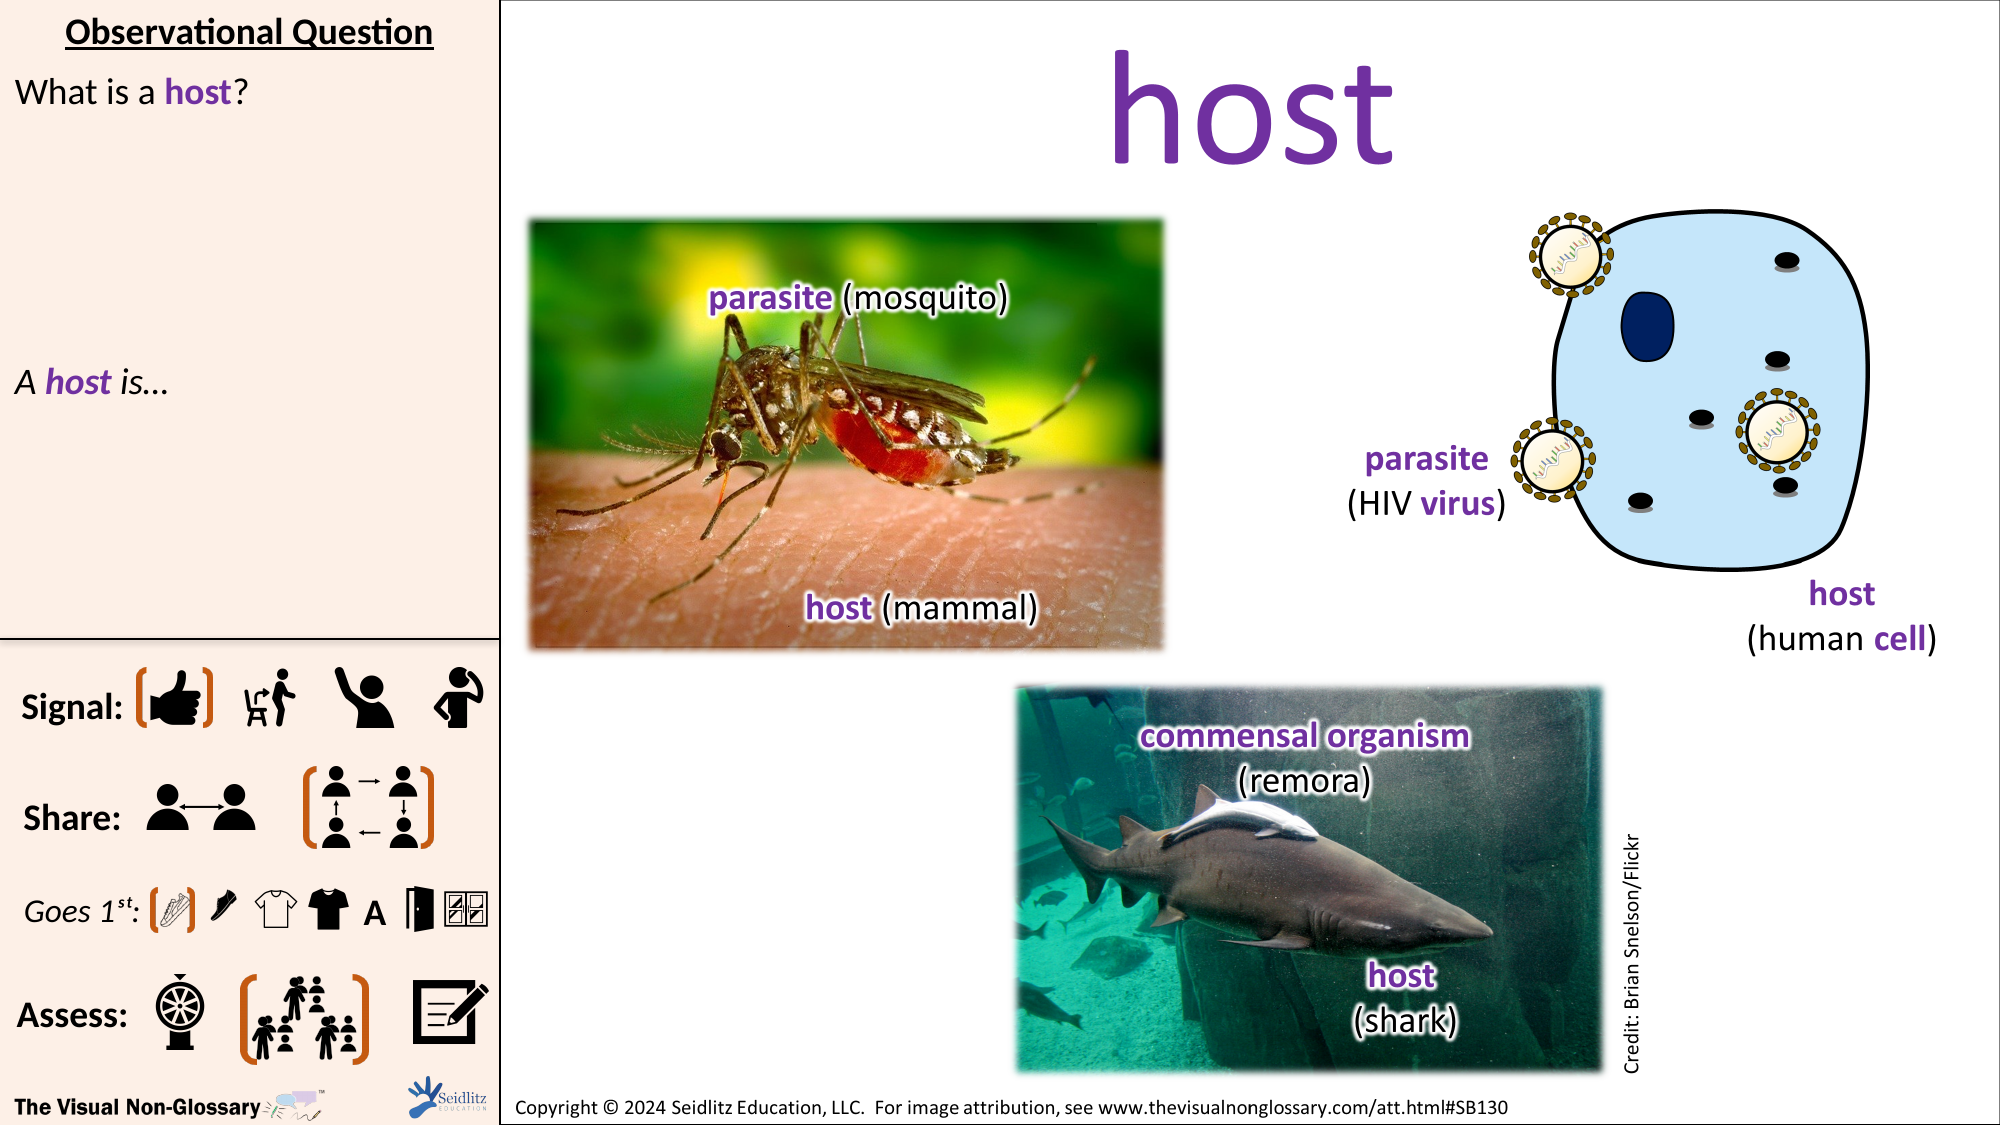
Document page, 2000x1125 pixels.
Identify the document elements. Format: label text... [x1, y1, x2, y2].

text_box Share: [8, 785, 137, 846]
picture [202, 886, 241, 925]
picture [0, 1084, 328, 1125]
picture [239, 667, 301, 728]
picture [149, 886, 196, 934]
picture [499, 0, 2000, 1125]
picture [145, 784, 257, 830]
picture [397, 886, 490, 932]
picture [239, 974, 370, 1066]
picture [302, 766, 434, 850]
picture [136, 667, 214, 728]
picture [334, 667, 395, 728]
picture [253, 886, 299, 932]
picture [413, 974, 490, 1051]
picture [403, 1073, 495, 1125]
picture [305, 886, 352, 932]
text_box Goes 1ˢᵗ: [9, 881, 156, 937]
text_box Signal: [6, 674, 136, 735]
text_box Assess: [1, 982, 137, 1043]
text_box A host is… [0, 349, 494, 410]
text_box A [348, 880, 402, 941]
picture [428, 667, 490, 728]
text_box What is a host? [0, 59, 494, 120]
text_box Observational Question [50, 0, 449, 59]
picture [142, 974, 218, 1051]
